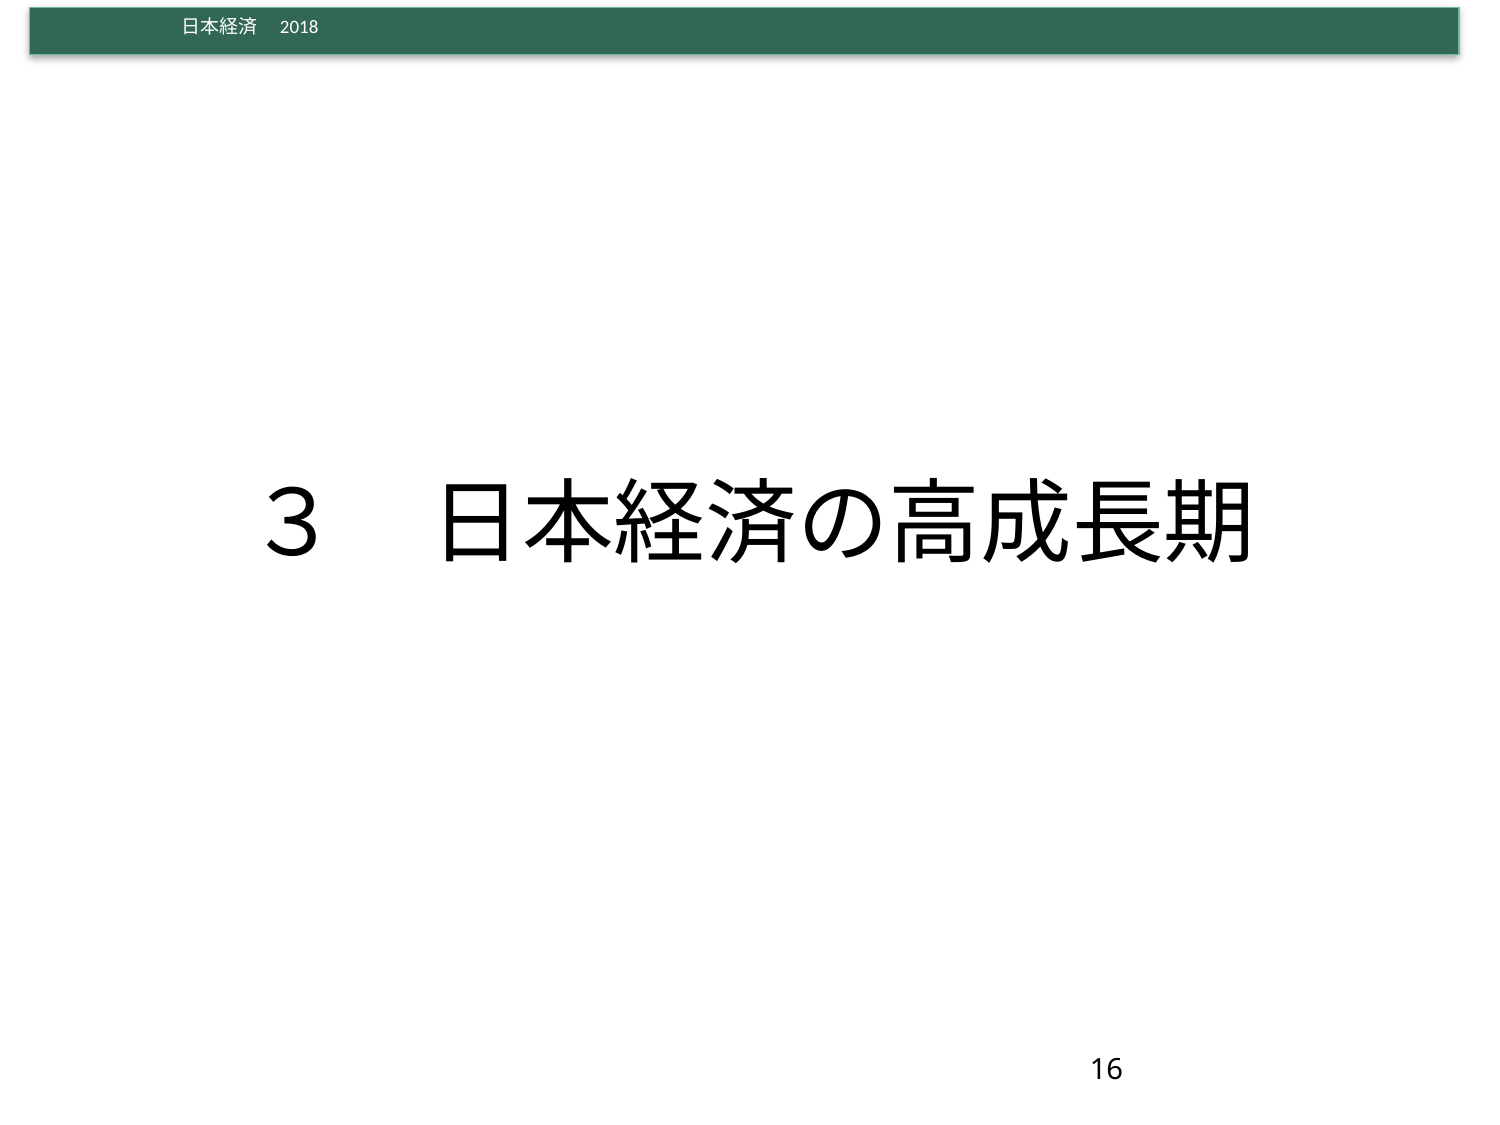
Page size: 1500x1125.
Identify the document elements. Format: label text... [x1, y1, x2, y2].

slide_number 16 [1074, 1042, 1425, 1103]
title ３ 日本経済の高成長期 [76, 456, 1427, 644]
